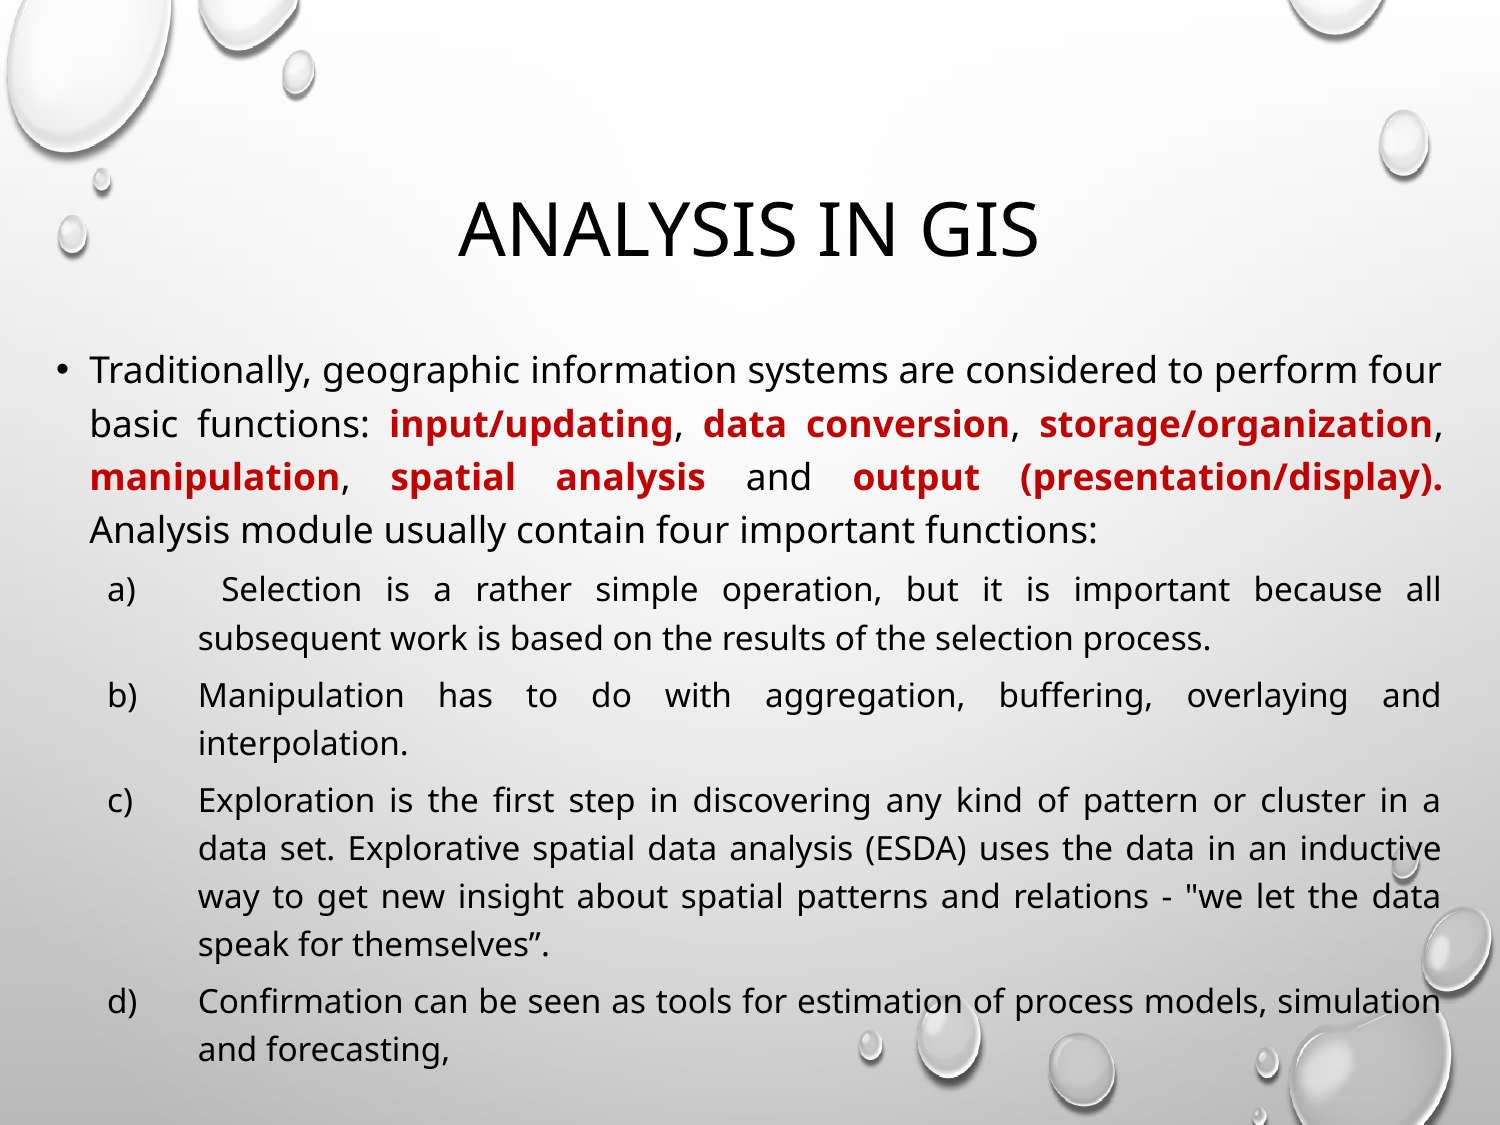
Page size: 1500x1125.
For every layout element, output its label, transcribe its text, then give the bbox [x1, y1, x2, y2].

picture [0, 0, 1500, 1125]
list Traditionally, geographic information systems are considered to perform four basic functions: input/updating, data conversion, storage/organization, manipulation, spatial analysis and output (presentation/display). Analysis module usually contain four important functions: Selection is a rather simple operation, but it is important because all subsequent work is based on the results of the selection process. Manipulation has to do with aggregation, buffering, overlaying and interpolation. Exploration is the first step in discovering any kind of pattern or cluster in a data set. Explorative spatial data analysis (ESDA) uses the data in an inductive way to get new insight about spatial patterns and relations - "we let the data speak for themselves”. Confirmation can be seen as tools for estimation of process models, simulation and forecasting, [41, 330, 1459, 1099]
title Analysis in GIS [112, 101, 1388, 330]
